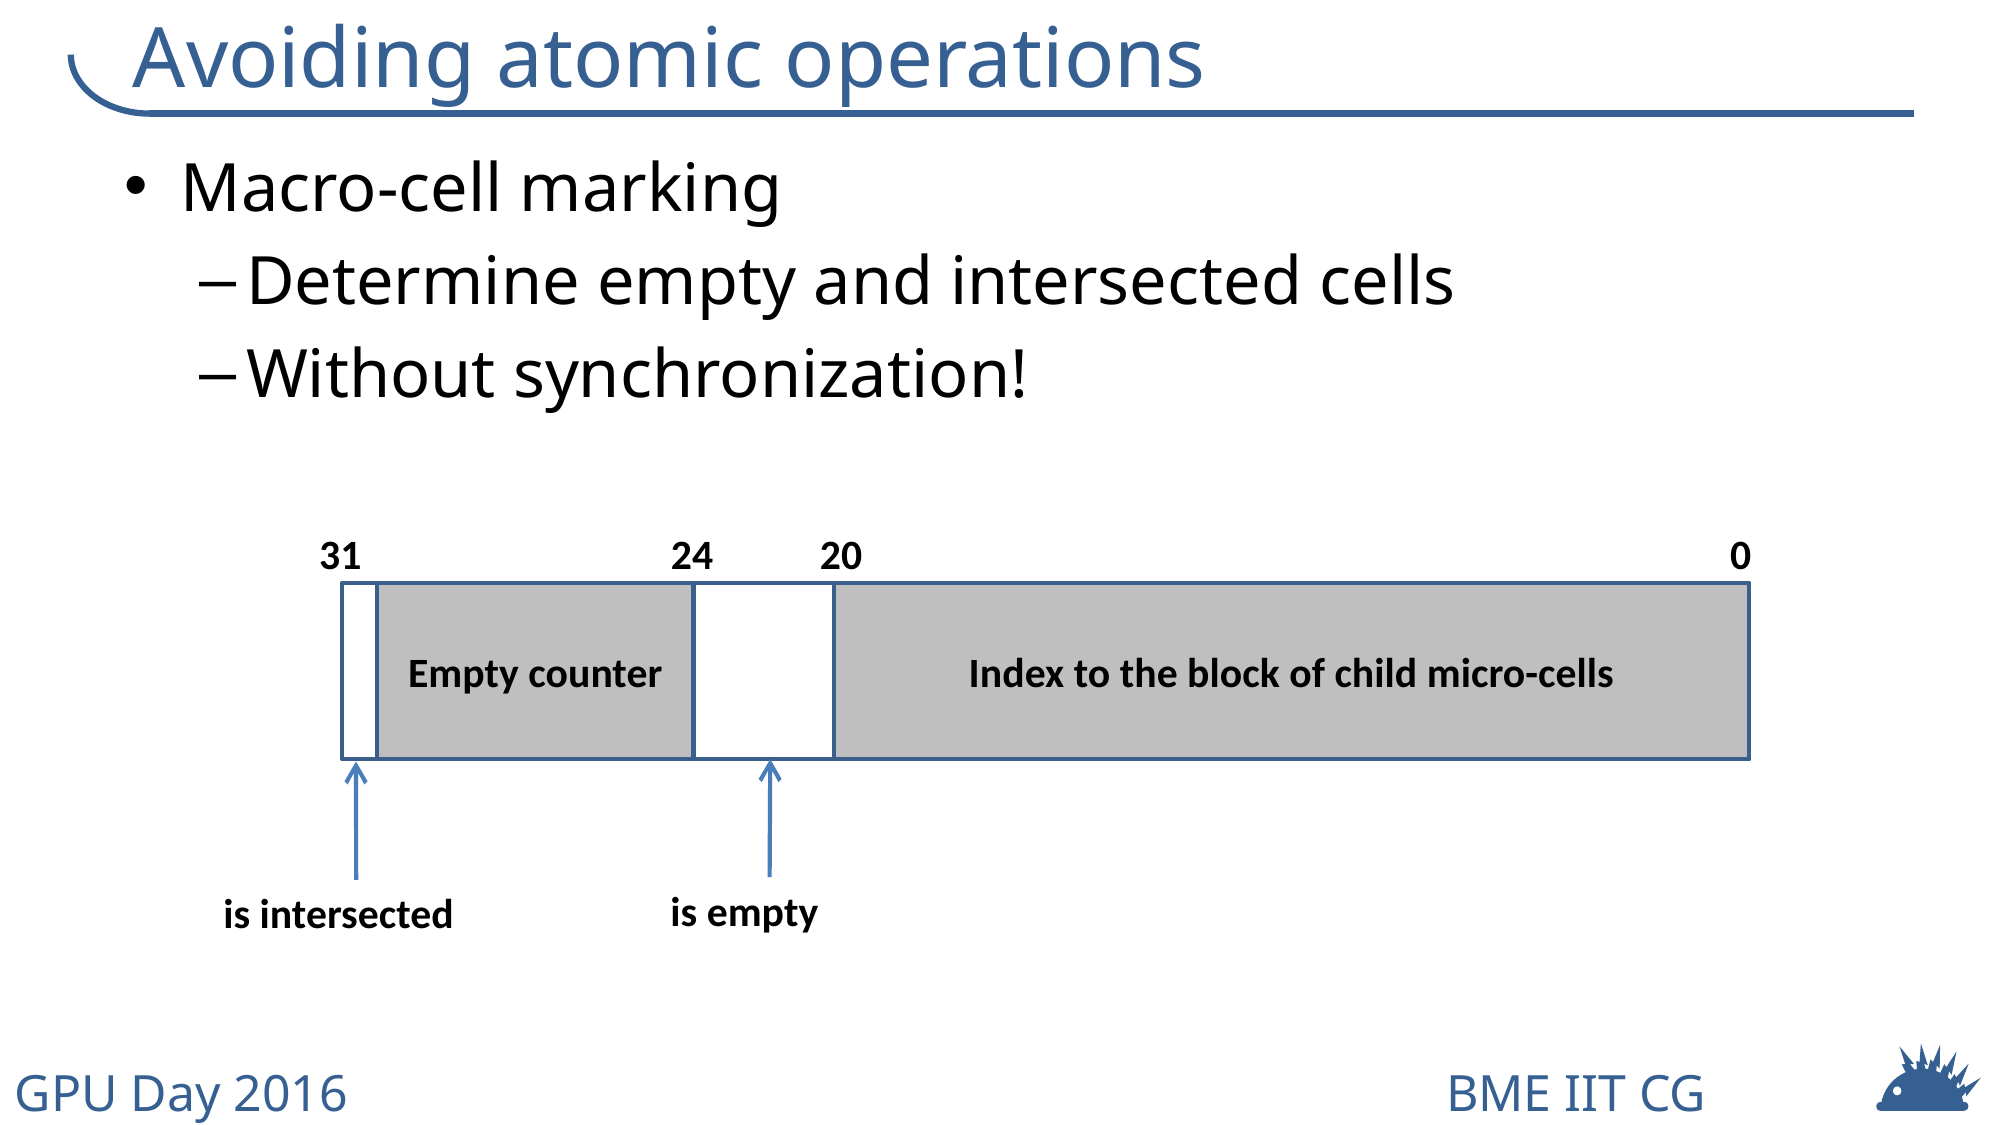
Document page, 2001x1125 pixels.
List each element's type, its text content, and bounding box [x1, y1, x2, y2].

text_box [208, 520, 1767, 946]
text_box Macro-cell marking Determine empty and intersected cells Without synchronization! [109, 137, 1910, 917]
title Avoiding atomic operations [117, 0, 1918, 114]
